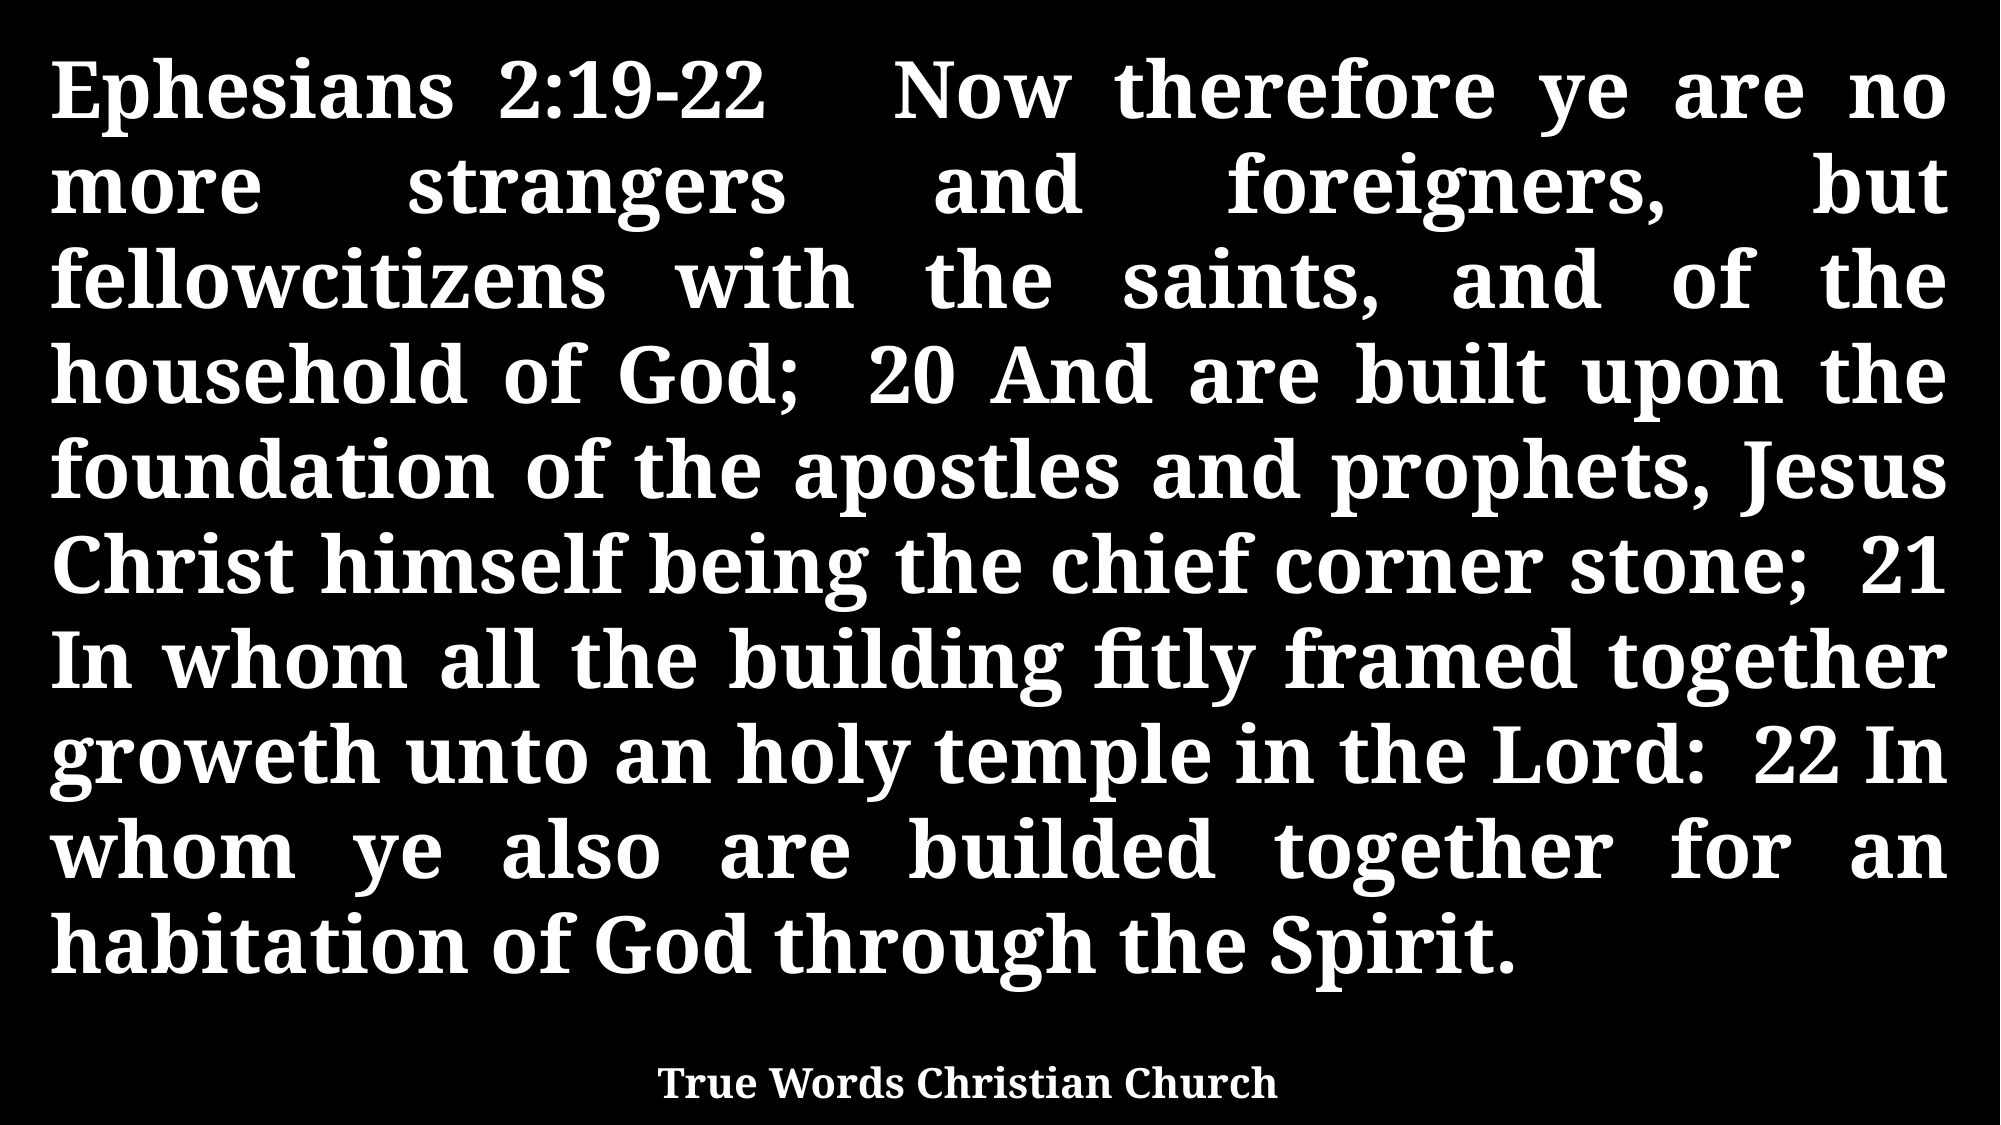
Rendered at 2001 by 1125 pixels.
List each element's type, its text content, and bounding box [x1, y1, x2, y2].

text_box True Words Christian Church [642, 1049, 1294, 1114]
text_box Ephesians 2:19-22 Now therefore ye are no more strangers and foreigners, but fellowcitizens with the saints, and of the household of God; 20 And are built upon the foundation of the apostles and prophets, Jesus Christ himself being the chief corner stone; 21 In whom all the building fitly framed together groweth unto an holy temple in the Lord: 22 In whom ye also are builded together for an habitation of God through the Spirit. [35, 32, 1965, 998]
